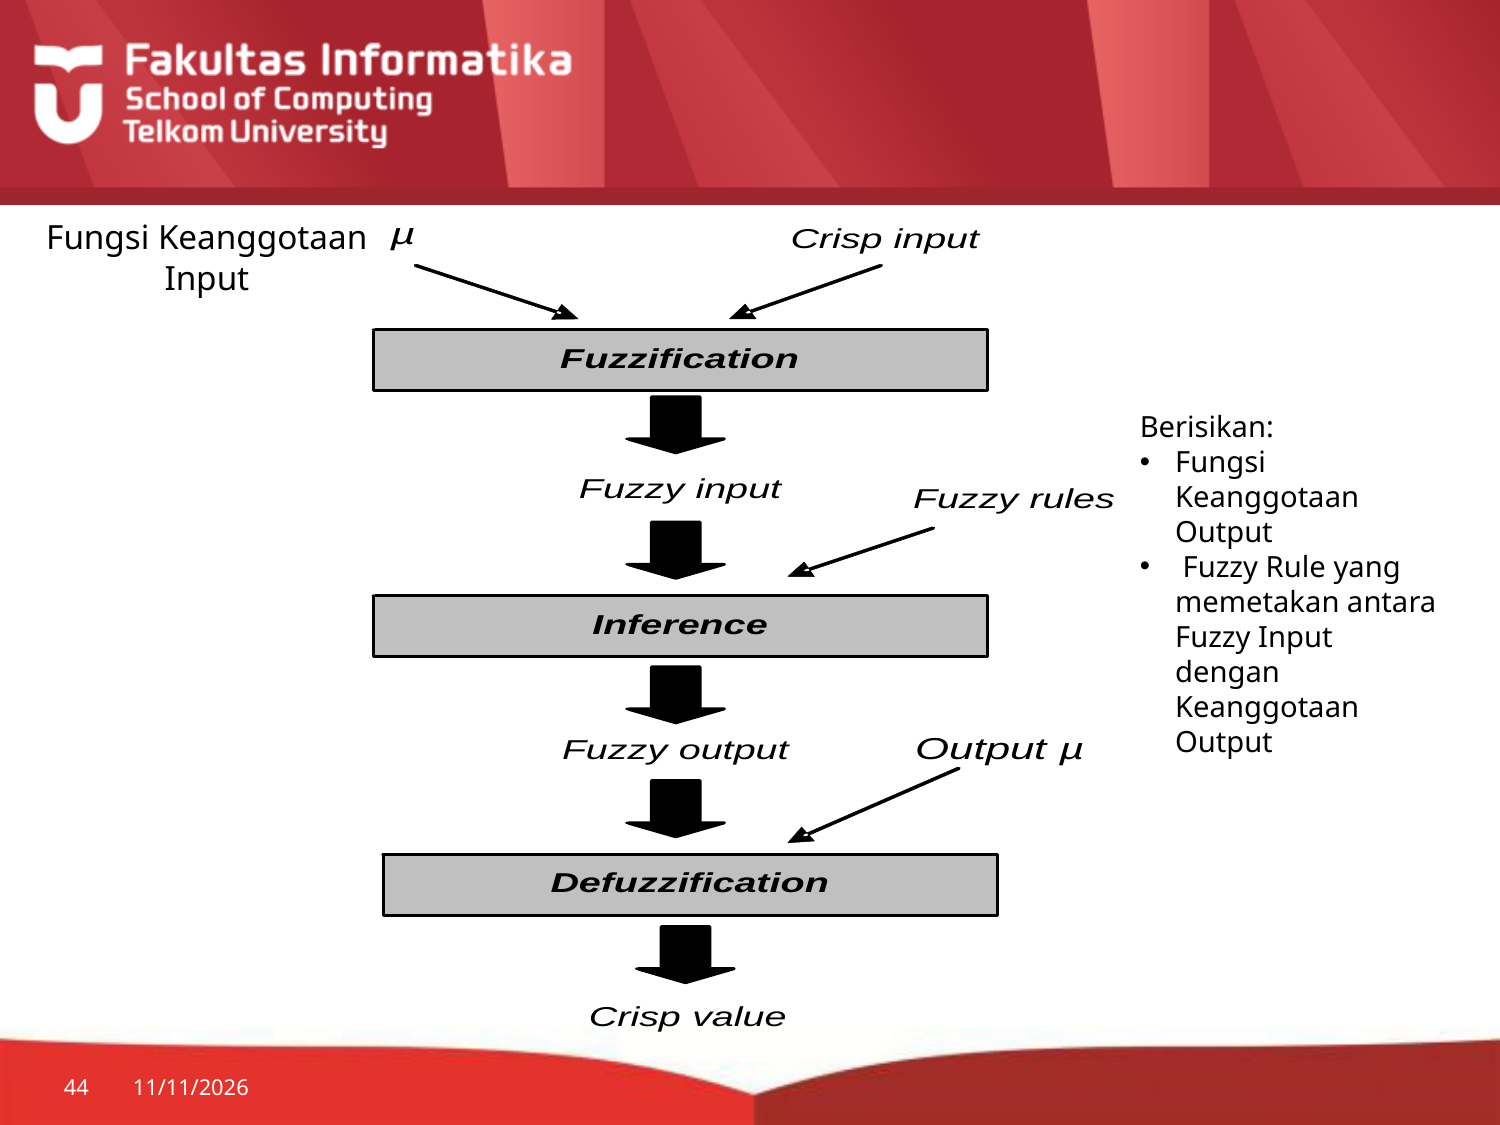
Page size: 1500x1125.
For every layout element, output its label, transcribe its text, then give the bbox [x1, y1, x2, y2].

slide_number 44 [63, 1058, 123, 1119]
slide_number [132, 1058, 403, 1119]
text_box Fungsi Keanggotaan Input [11, 209, 333, 304]
picture [0, 1024, 1500, 1125]
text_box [335, 209, 1126, 1047]
text_box Berisikan: Fungsi Keanggotaan Output Fuzzy Rule yang memetakan antara Fuzzy Input dengan Keanggotaan Output [1129, 401, 1460, 766]
picture [0, 1, 1500, 205]
